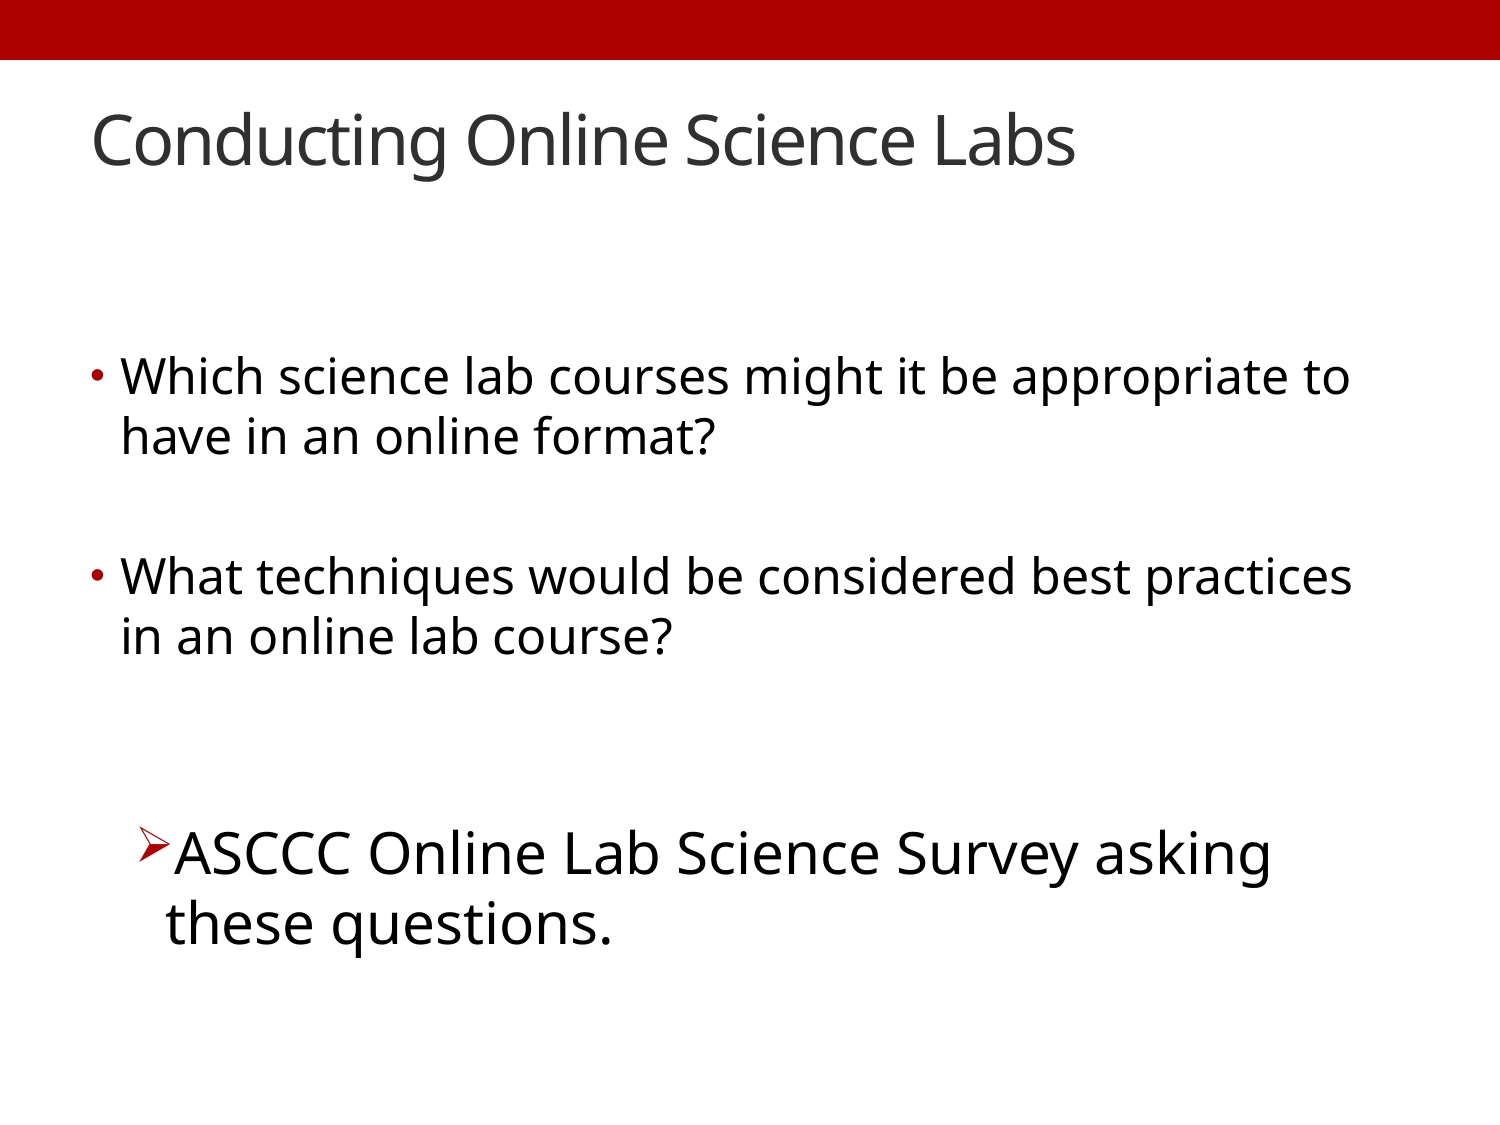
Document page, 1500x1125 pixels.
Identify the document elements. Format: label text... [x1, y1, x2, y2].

list Which science lab courses might it be appropriate to have in an online format? What techniques would be considered best practices in an online lab course? ASCCC Online Lab Science Survey asking these questions. [75, 337, 1425, 1063]
title Conducting Online Science Labs [75, 87, 1425, 188]
